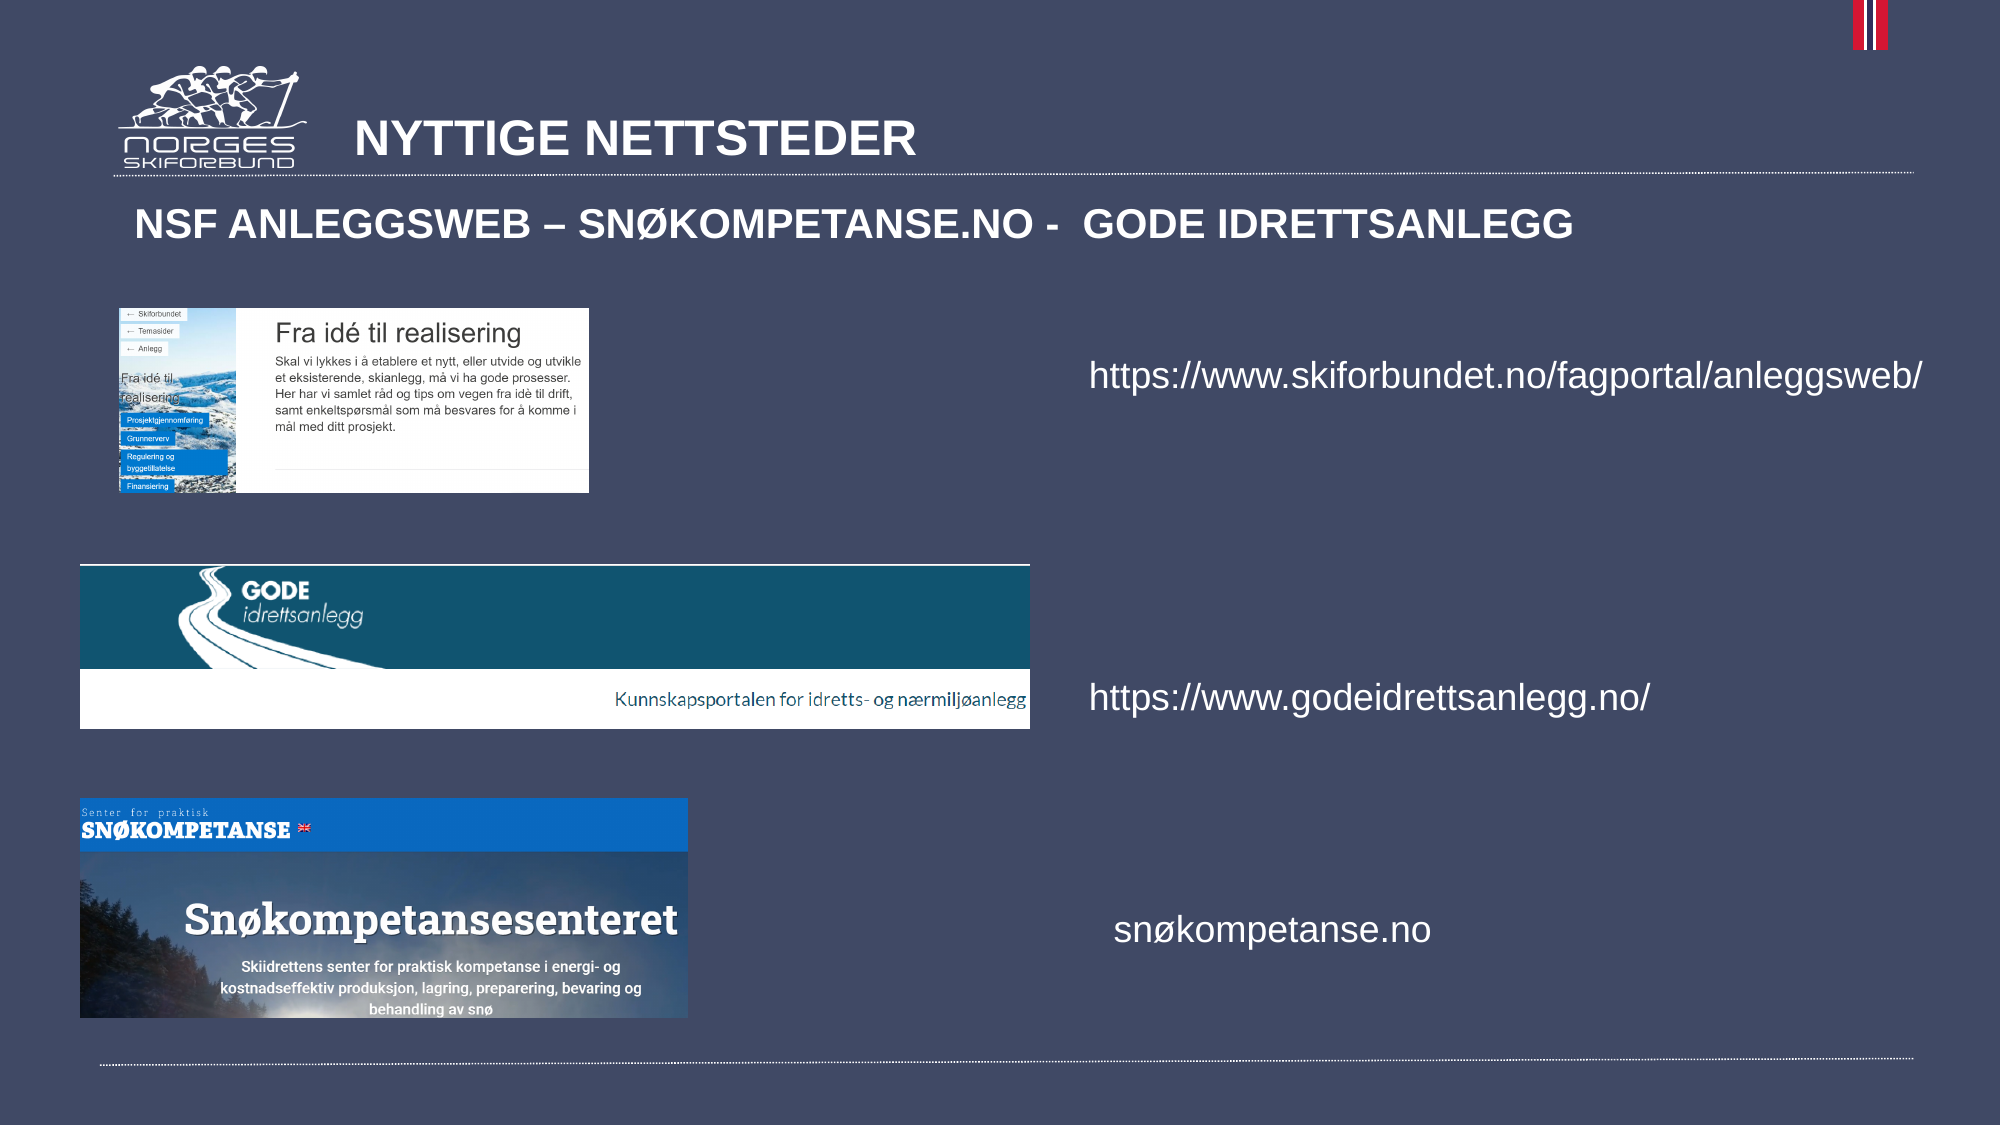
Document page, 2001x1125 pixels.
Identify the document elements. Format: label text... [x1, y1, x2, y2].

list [119, 308, 589, 494]
picture [80, 564, 1031, 729]
text_box https://www.skiforbundet.no/fagportal/anleggsweb/ [1074, 343, 1978, 404]
title NYTTIGE NETTSTEDER [339, 96, 2000, 173]
picture [118, 66, 307, 168]
picture [1853, 0, 1888, 50]
text_box NSF ANLEGGSWEB – SNØKOMPETANSE.NO - GODE IDRETTSANLEGG [119, 189, 1706, 255]
text_box snøkompetanse.no [941, 897, 1692, 958]
picture [80, 798, 688, 1019]
text_box https://www.godeidrettsanlegg.no/ [1074, 575, 2000, 725]
